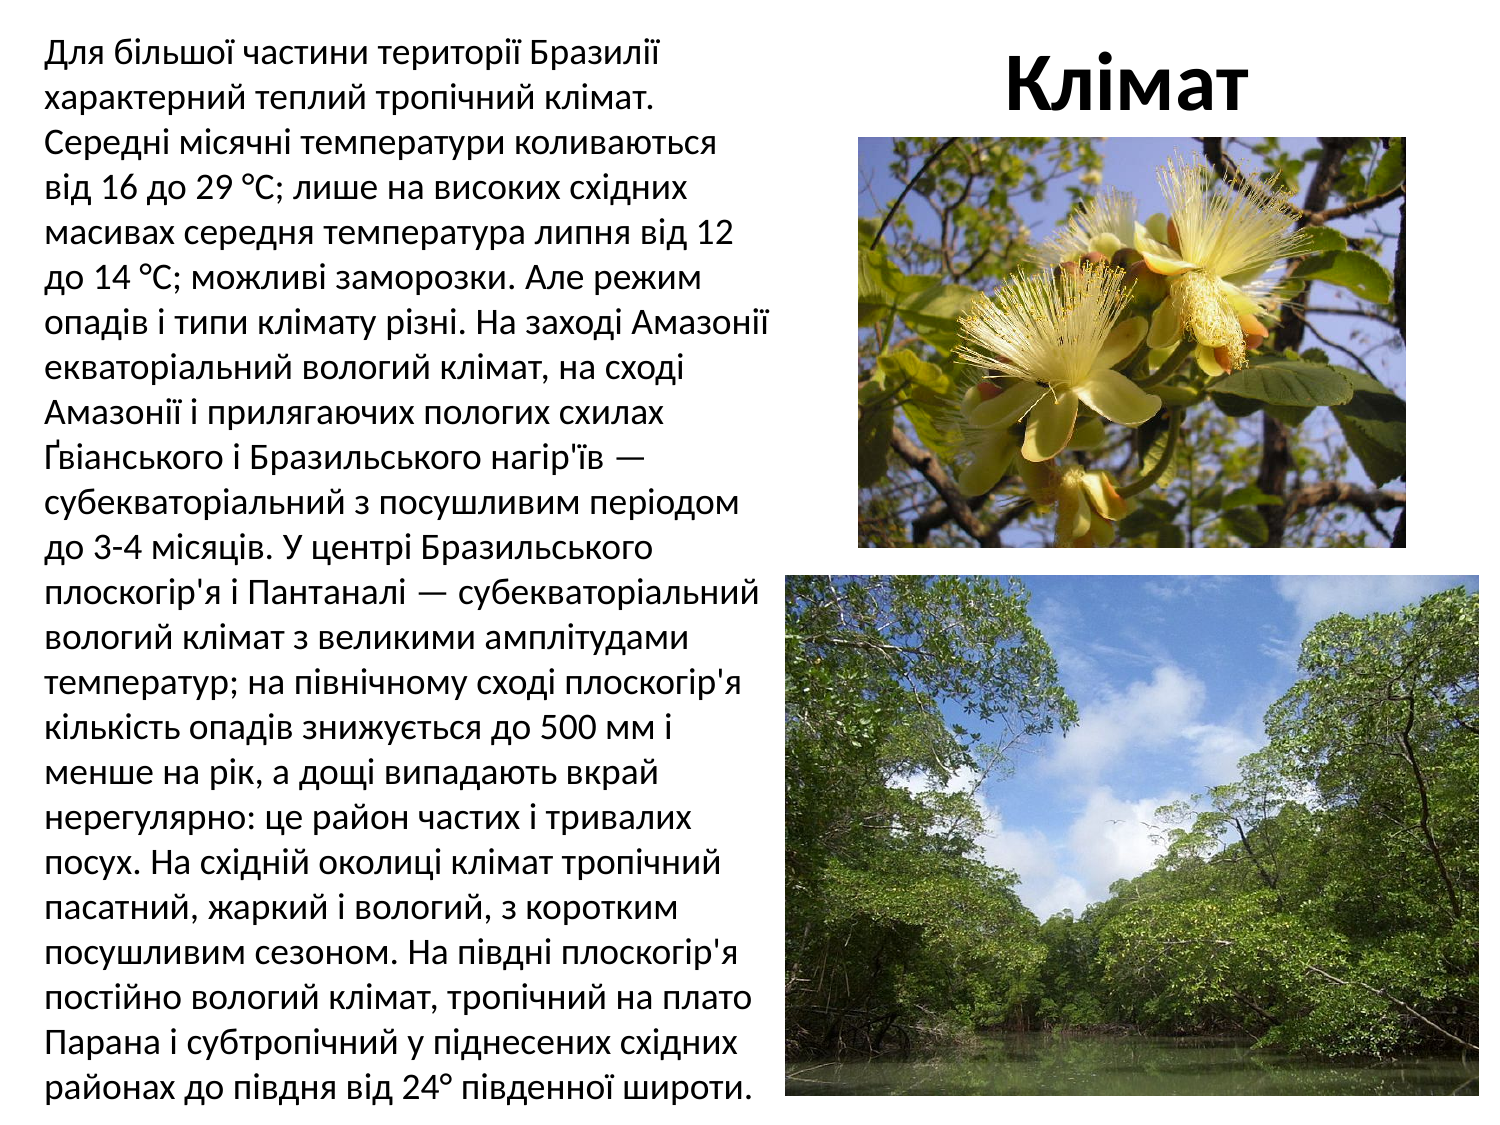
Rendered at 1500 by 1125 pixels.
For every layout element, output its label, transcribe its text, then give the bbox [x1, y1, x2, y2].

picture [785, 575, 1479, 1096]
text_box Для більшої частини території Бразилії характерний теплий тропічний клімат. Середні місячні температури коливаються від 16 до 29 °C; лише на високих східних масивах середня температура липня від 12 до 14 °C; можливі заморозки. Але режим опадів і типи клімату різні. На заході Амазонії екваторіальний вологий клімат, на сході Амазонії і прилягаючих пологих схилах Ґвіанського і Бразильського нагір'їв — субекваторіальний з посушливим періодом до 3-4 місяців. У центрі Бразильського плоскогір'я і Пантаналі — субекваторіальний вологий клімат з великими амплітудами температур; на північному сході плоскогір'я кількість опадів знижується до 500 мм і менше на рік, а дощі випадають вкрай нерегулярно: це район частих і тривалих посух. На східній околиці клімат тропічний пасатний, жаркий і вологий, з коротким посушливим сезоном. На півдні плоскогір'я постійно вологий клімат, тропічний на плато Парана і субтропічний у піднесених східних районах до півдня від 24° південної широти. [29, 19, 786, 1115]
picture [858, 137, 1406, 548]
text_box Клімат [990, 19, 1274, 135]
